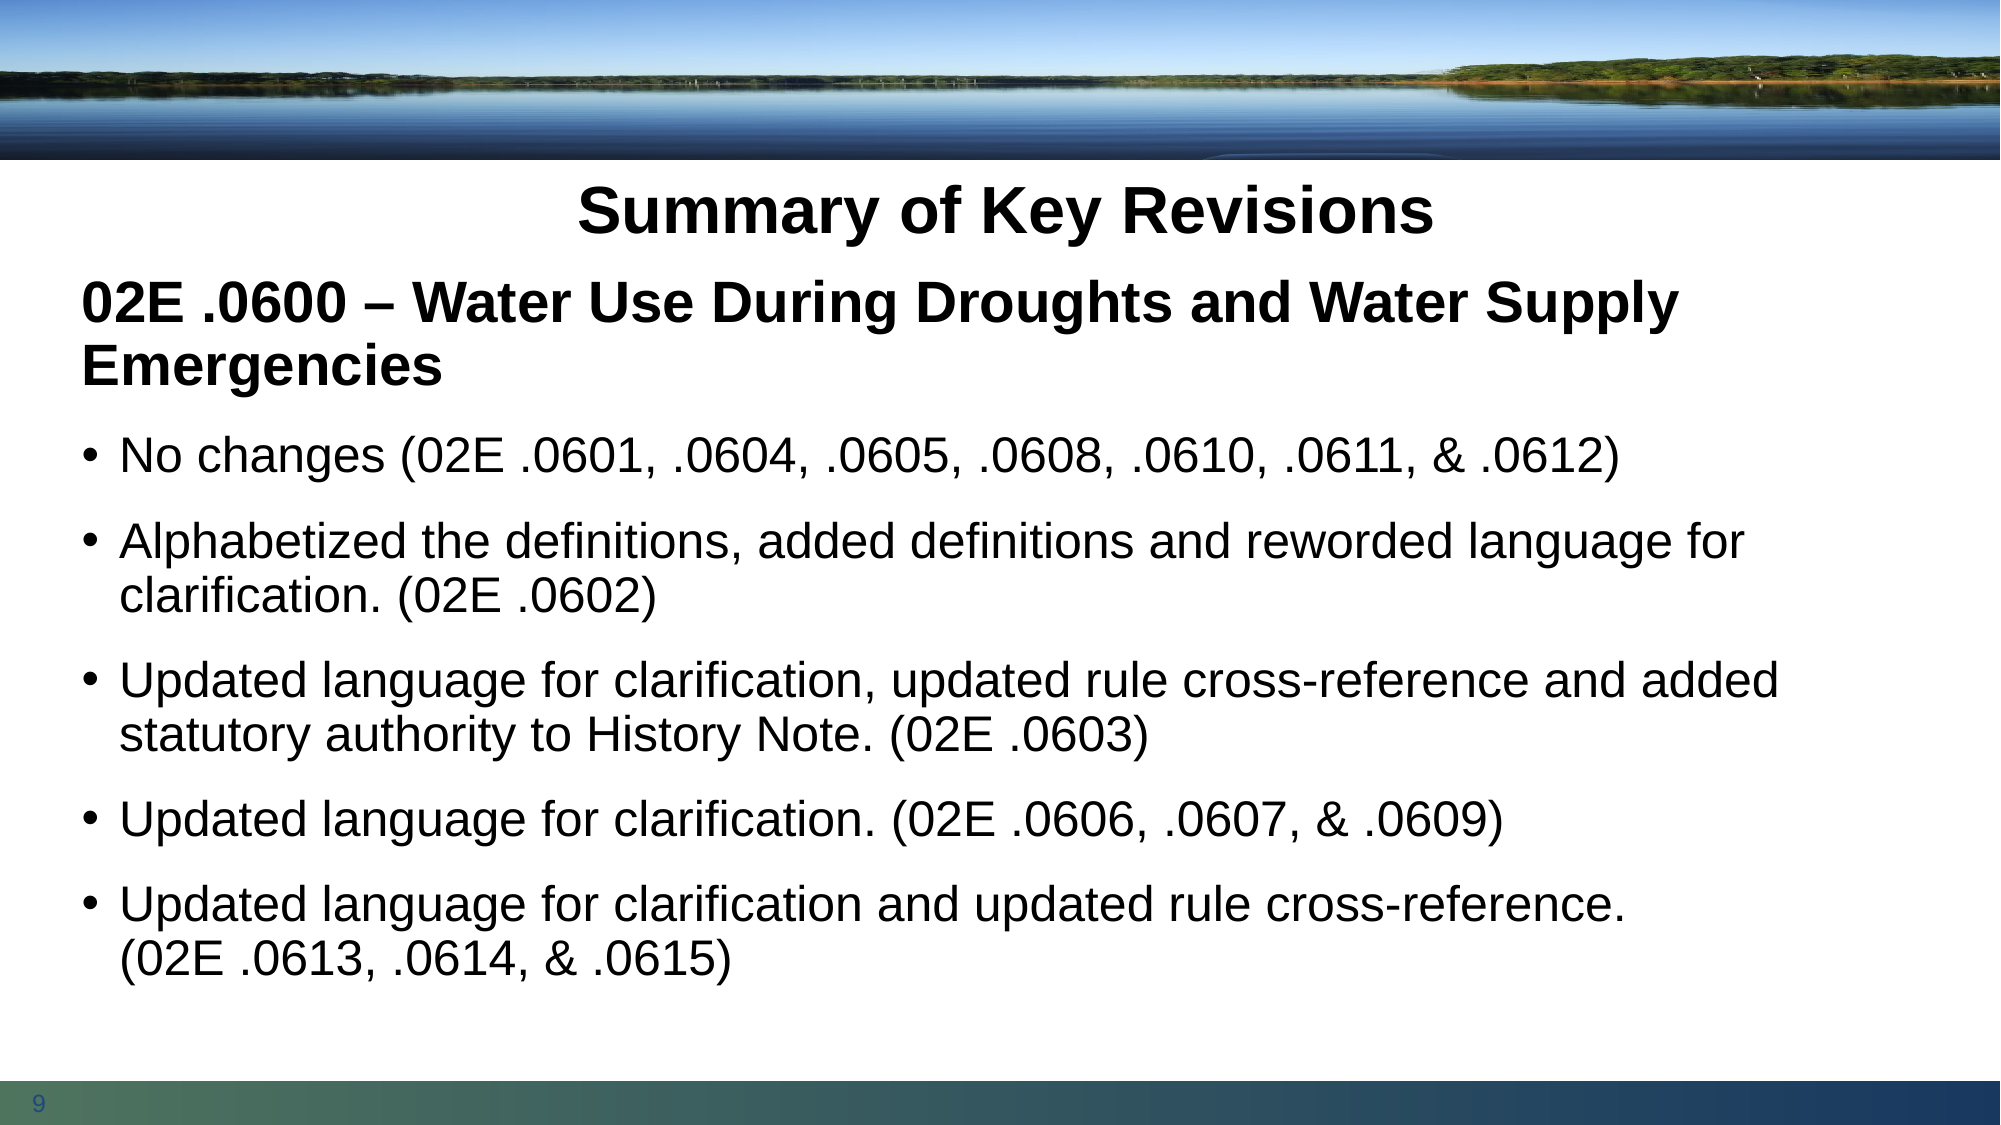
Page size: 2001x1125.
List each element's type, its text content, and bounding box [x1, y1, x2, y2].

picture [0, 0, 2000, 160]
text_box [1474, 890, 1982, 1072]
slide_number 9 [17, 1091, 468, 1114]
title Summary of Key Revisions [144, 159, 1870, 265]
list 02E .0600 – Water Use During Droughts and Water Supply Emergencies No changes (02E .0601, .0604, .0605, .0608, .0610, .0611, & .0612) Alphabetized the definitions, added definitions and reworded language for clarification. (02E .0602) Updated language for clarification, updated rule cross-reference and added statutory authority to History Note. (02E .0603) Updated language for clarification. (02E .0606, .0607, & .0609) Updated language for clarification and updated rule cross-reference. (02E .0613, .0614, & .0615) [66, 265, 1912, 1035]
